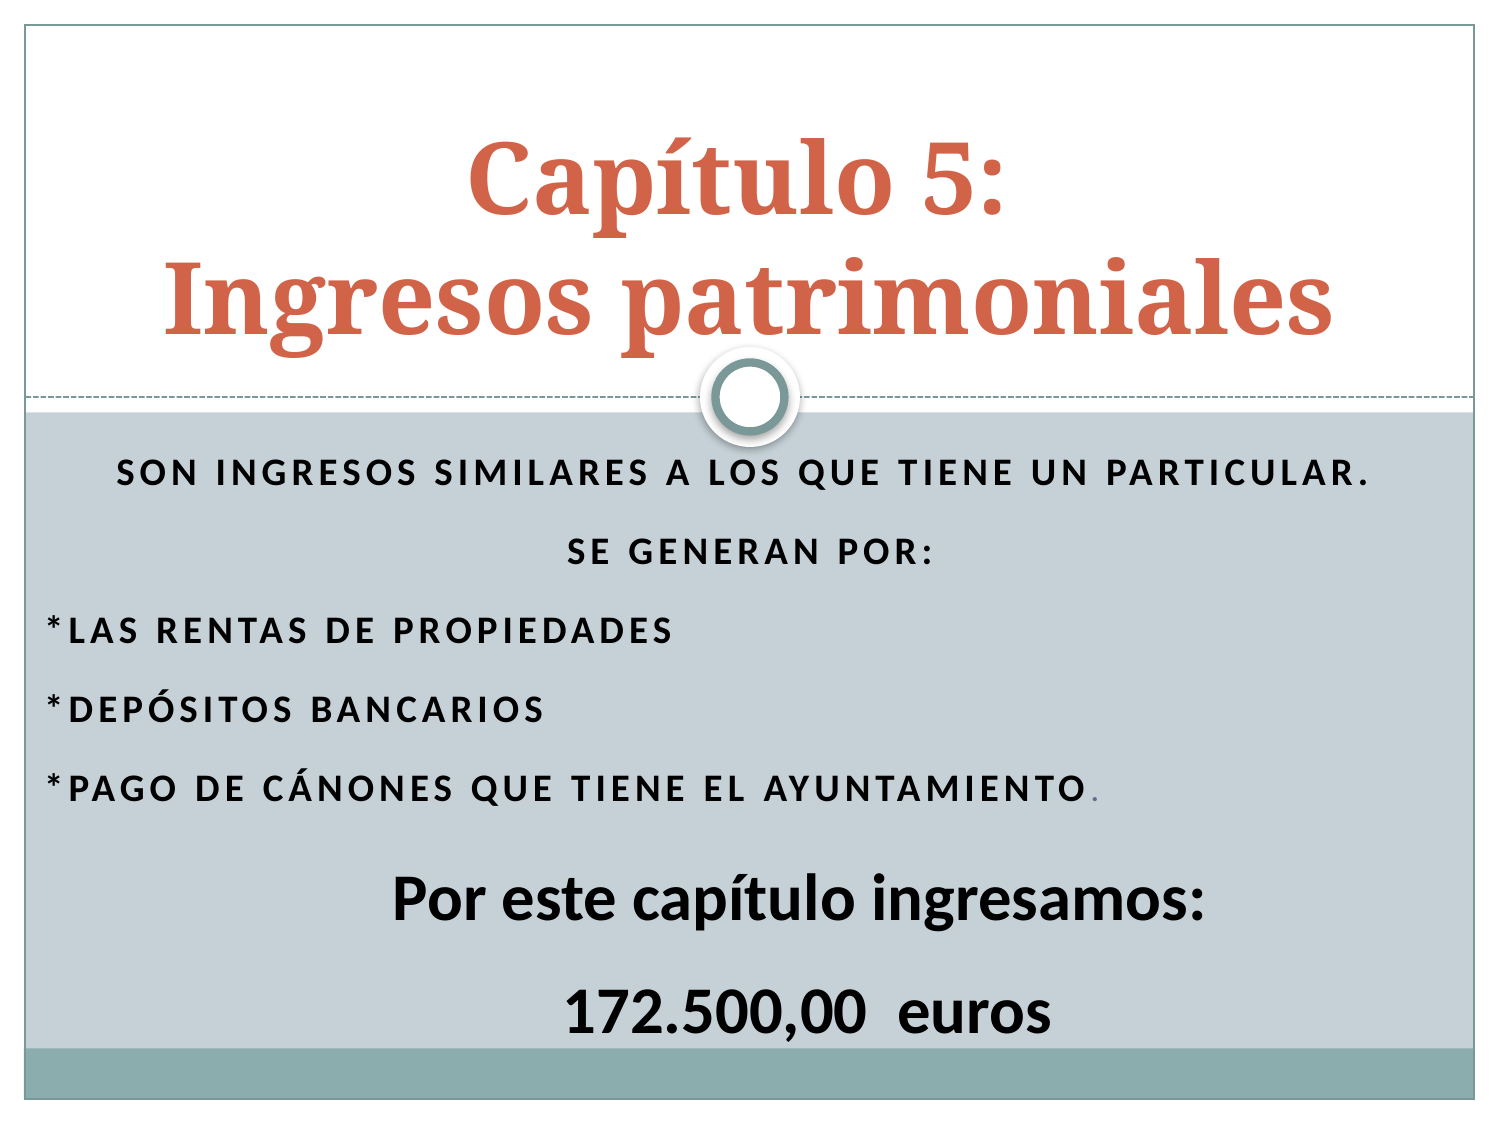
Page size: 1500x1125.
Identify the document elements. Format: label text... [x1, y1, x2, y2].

text_box Por este capítulo ingresamos: 172.500,00 euros [123, 834, 1477, 1054]
title Capítulo 5: Ingresos patrimoniales [29, 30, 1471, 362]
subtitle Son ingresos similares a los que tiene un particular. Se generan por: *las rentas de propiedades *depósitos bancarios *pago de cánones que tiene el Ayuntamiento. [29, 432, 1471, 819]
